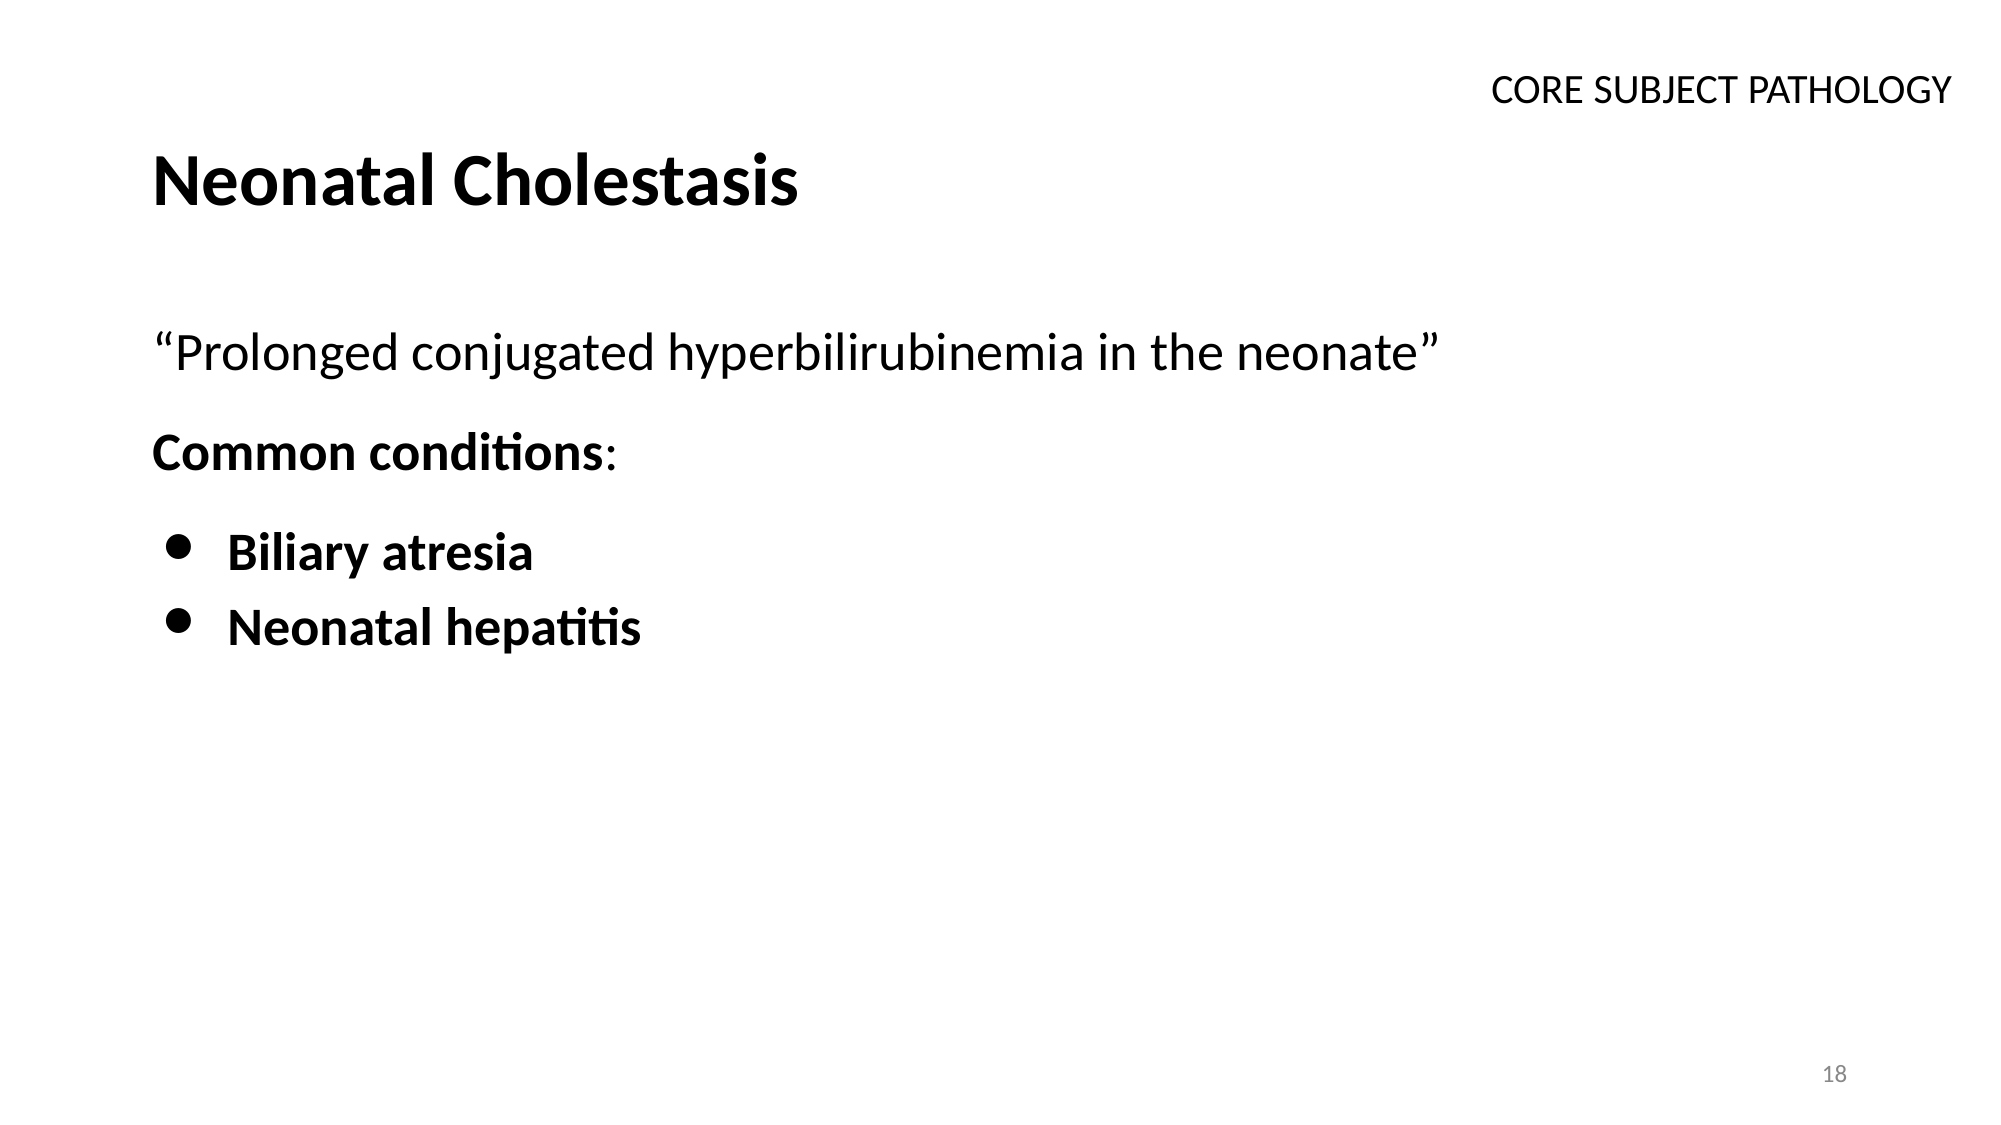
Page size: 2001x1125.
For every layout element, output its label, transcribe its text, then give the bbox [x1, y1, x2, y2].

text_box CORE SUBJECT PATHOLOGY [1315, 59, 1952, 112]
list “Prolonged conjugated hyperbilirubinemia in the neonate” Common conditions: Biliary atresia Neonatal hepatitis [137, 299, 1979, 1014]
title Neonatal Cholestasis [137, 59, 1863, 278]
slide_number 18 [1412, 1042, 1863, 1103]
